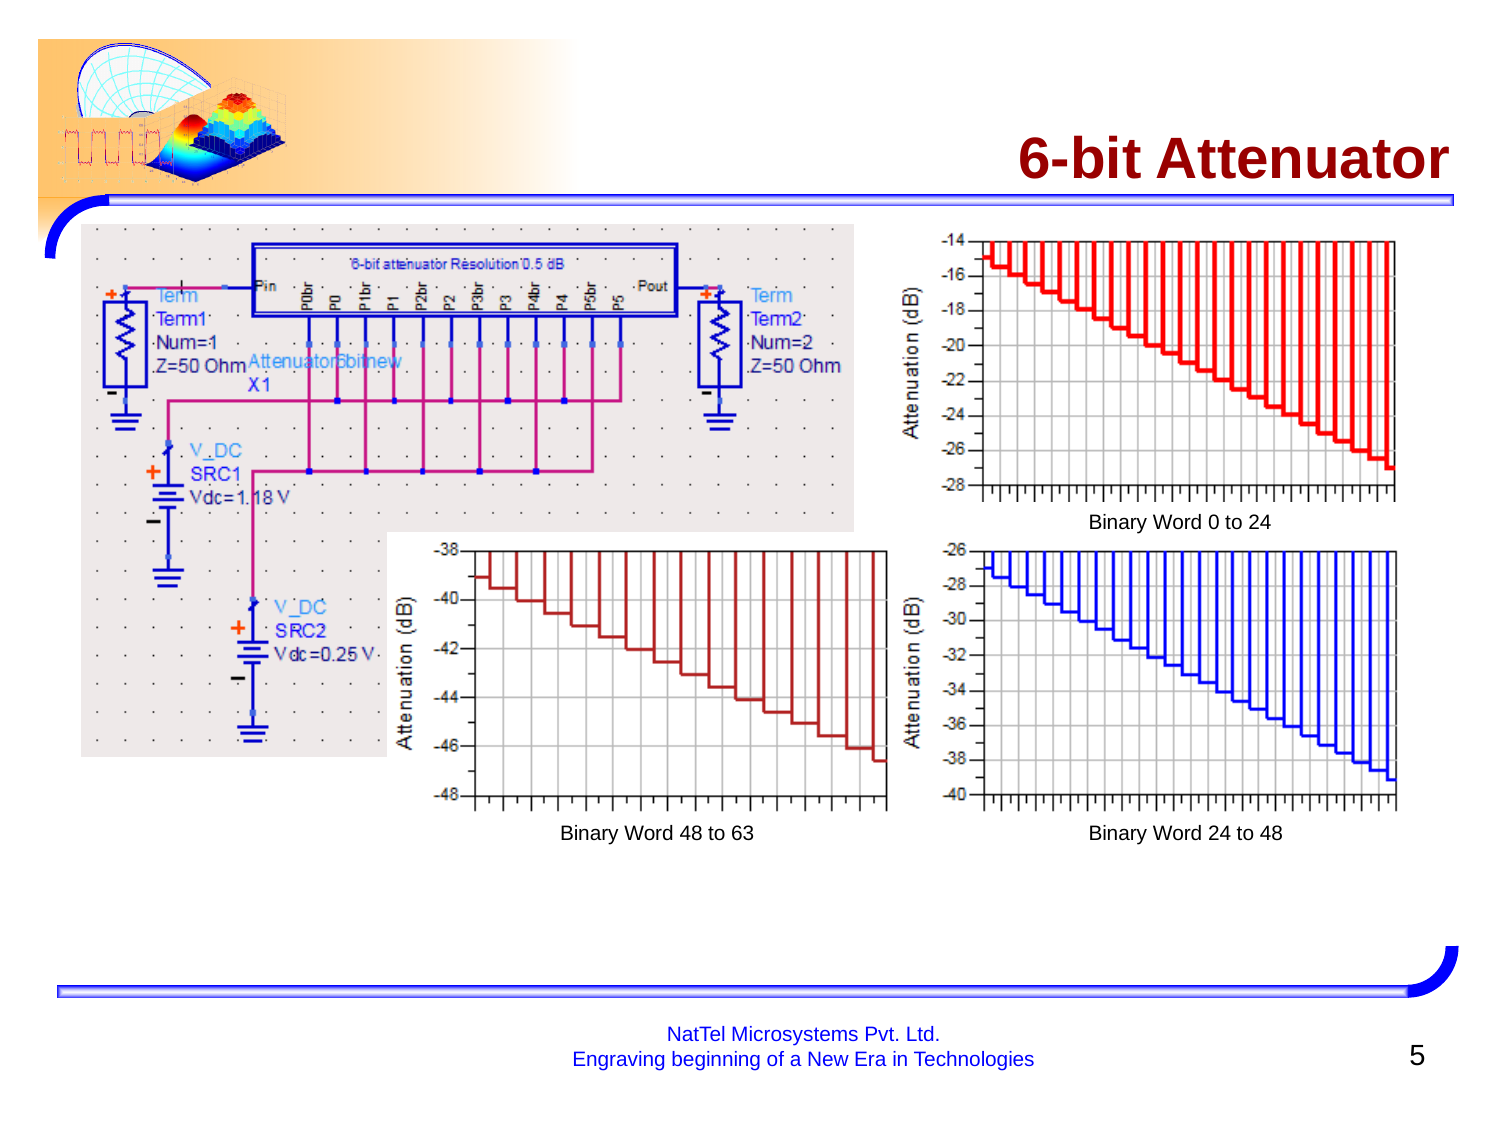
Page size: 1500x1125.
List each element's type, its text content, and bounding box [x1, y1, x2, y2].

text_box Binary Word 0 to 24 [1073, 511, 1287, 535]
picture [80, 224, 1405, 813]
slide_number 5 [1127, 1003, 1441, 1079]
title 6-bit Attenuator [372, 45, 1466, 199]
footer NatTel Microsystems Pvt. Ltd. Engraving beginning of a New Era in Technologies [534, 1003, 1073, 1079]
picture [57, 39, 287, 186]
text_box Binary Word 48 to 63 [545, 822, 770, 853]
text_box Binary Word 24 to 48 [1073, 822, 1298, 853]
picture [887, 224, 1405, 502]
